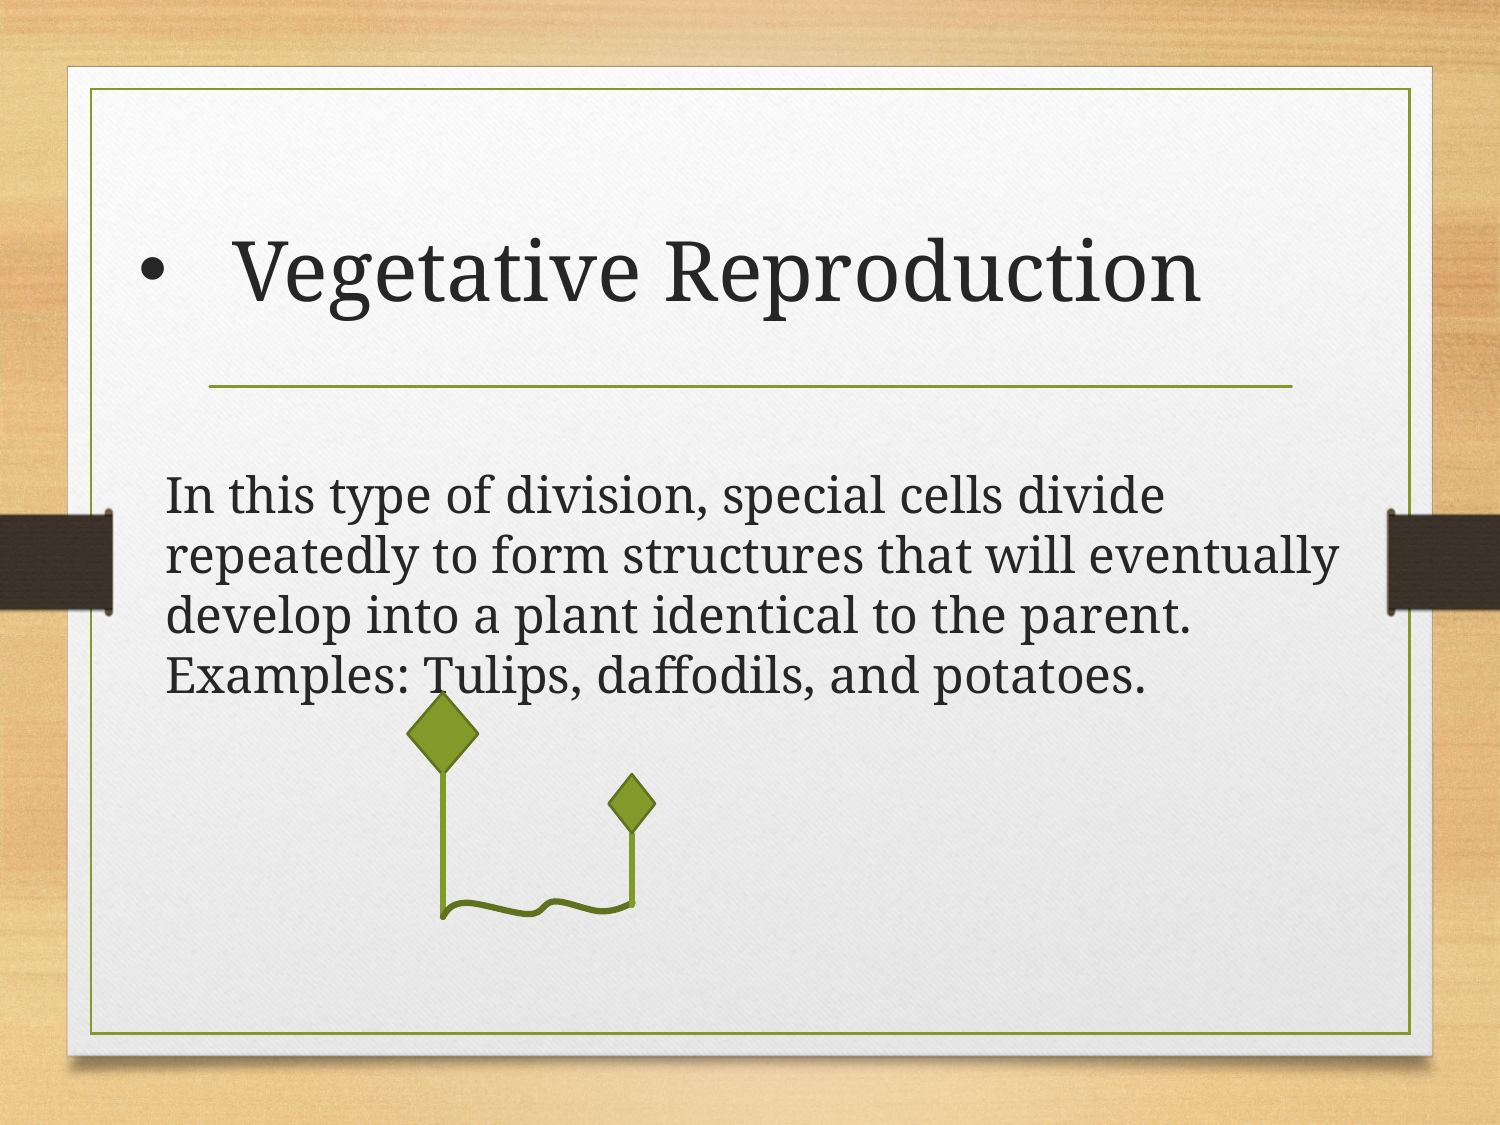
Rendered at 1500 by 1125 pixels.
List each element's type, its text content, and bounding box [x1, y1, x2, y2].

text_box [607, 772, 657, 835]
text_box [441, 900, 629, 919]
text_box [406, 691, 480, 774]
title Vegetative Reproduction [123, 160, 1240, 375]
picture [0, 0, 1500, 1125]
list In this type of division, special cells divide repeatedly to form structures that will eventually develop into a plant identical to the parent. Examples: Tulips, daffodils, and potatoes. [150, 456, 1425, 988]
